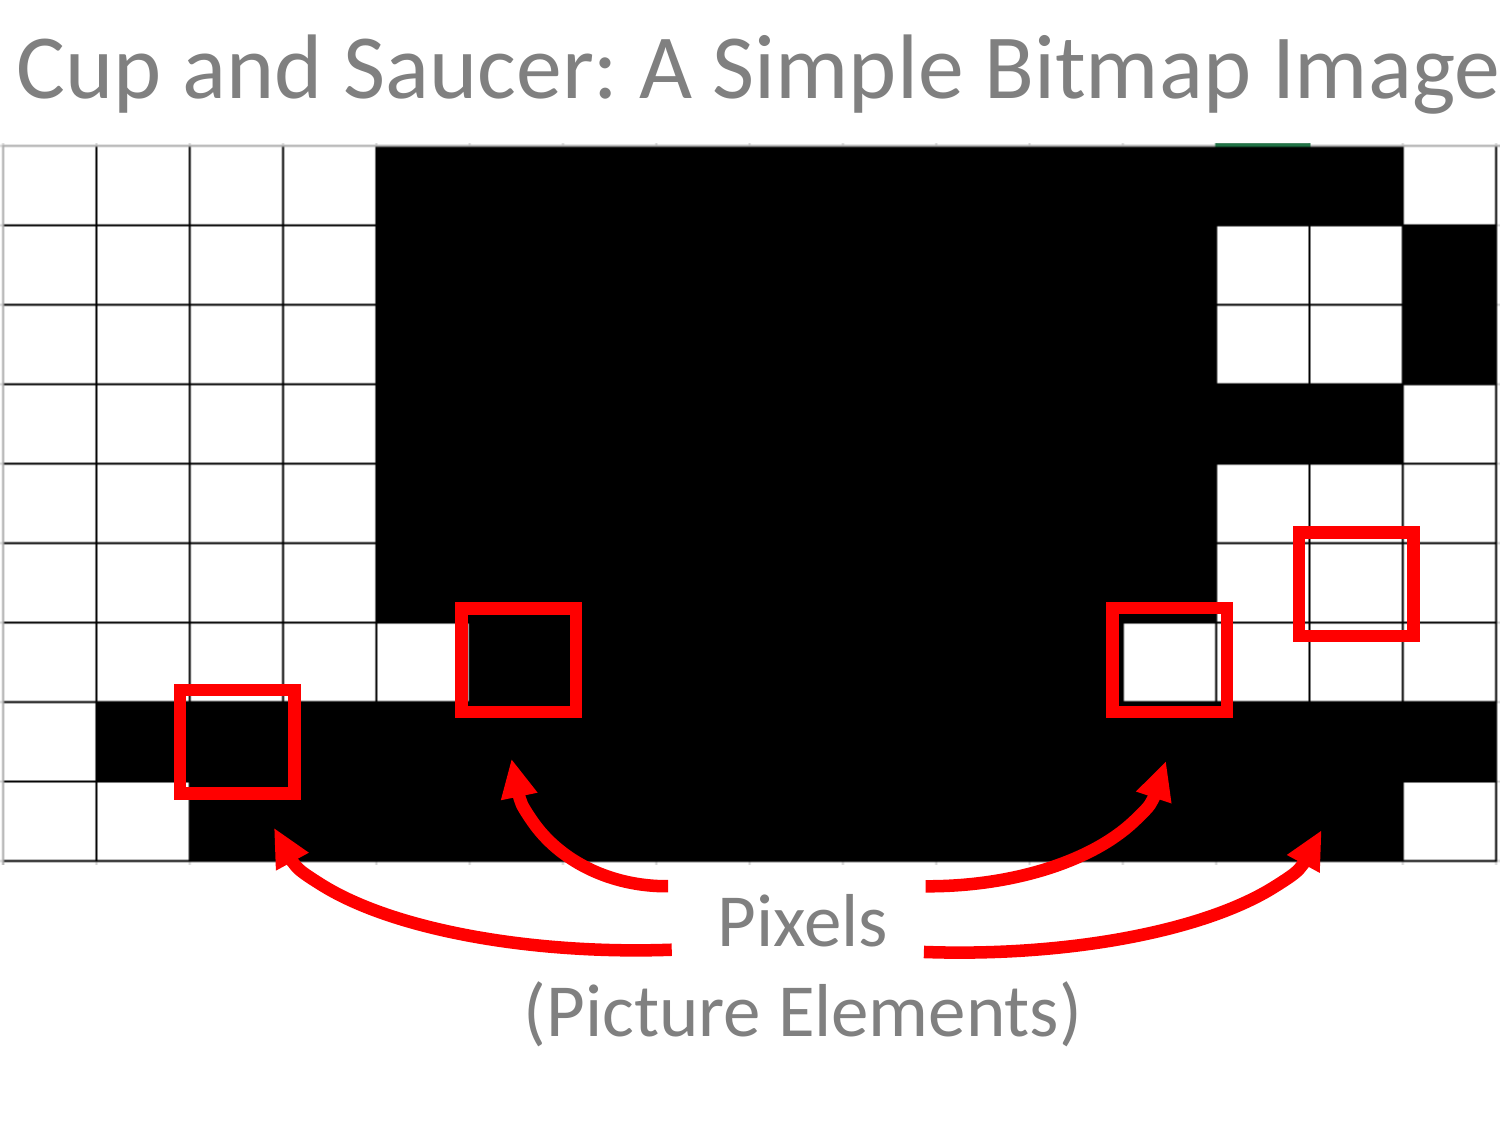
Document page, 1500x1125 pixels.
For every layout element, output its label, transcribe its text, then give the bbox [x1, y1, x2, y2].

picture [0, 143, 1500, 865]
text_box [179, 532, 1414, 1062]
text_box Cup and Saucer: A Simple Bitmap Image [1, 0, 1500, 125]
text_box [273, 625, 1323, 953]
